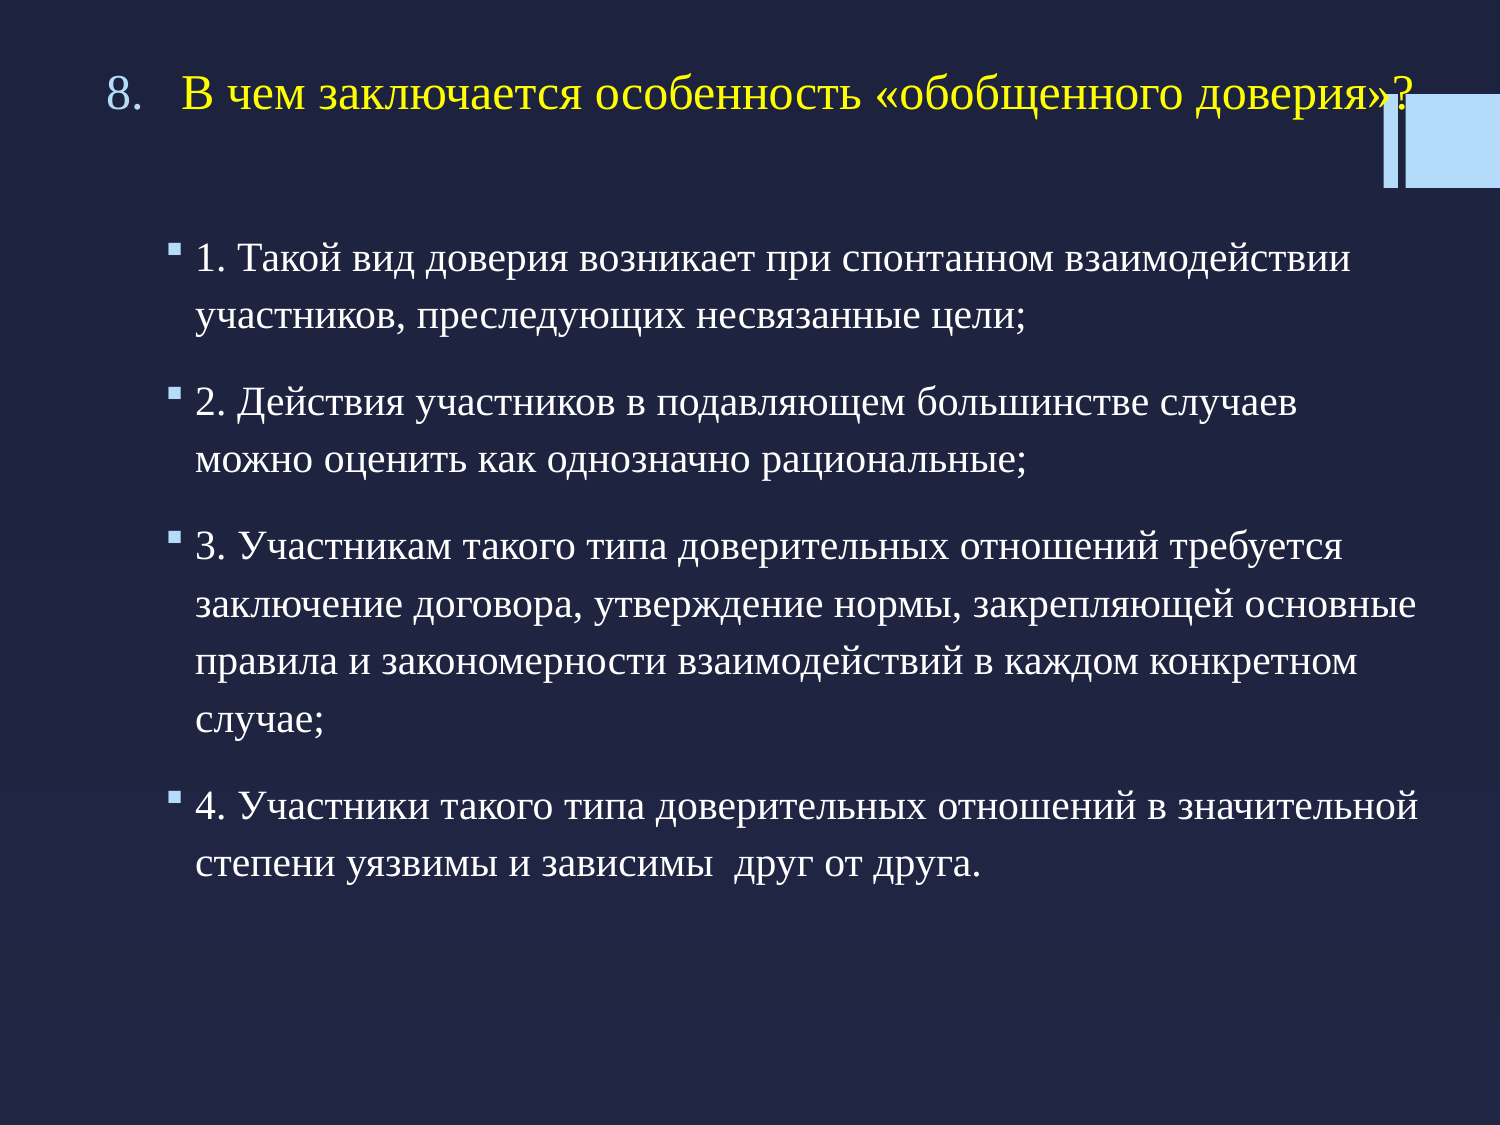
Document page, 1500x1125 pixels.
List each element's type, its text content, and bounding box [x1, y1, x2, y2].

list В чем заключается особенность «обобщенного доверия»? 1. Такой вид доверия возникает при спонтанном взаимодействии участников, преследующих несвязанные цели; 2. Действия участников в подавляющем большинстве случаев можно оценить как однозначно рациональные; 3. Участникам такого типа доверительных отношений требуется заключение договора, утверждение нормы, закрепляющей основные правила и закономерности взаимодействий в каждом конкретном случае; 4. Участники такого типа доверительных отношений в значительной степени уязвимы и зависимы друг от друга. [76, 42, 1436, 1035]
